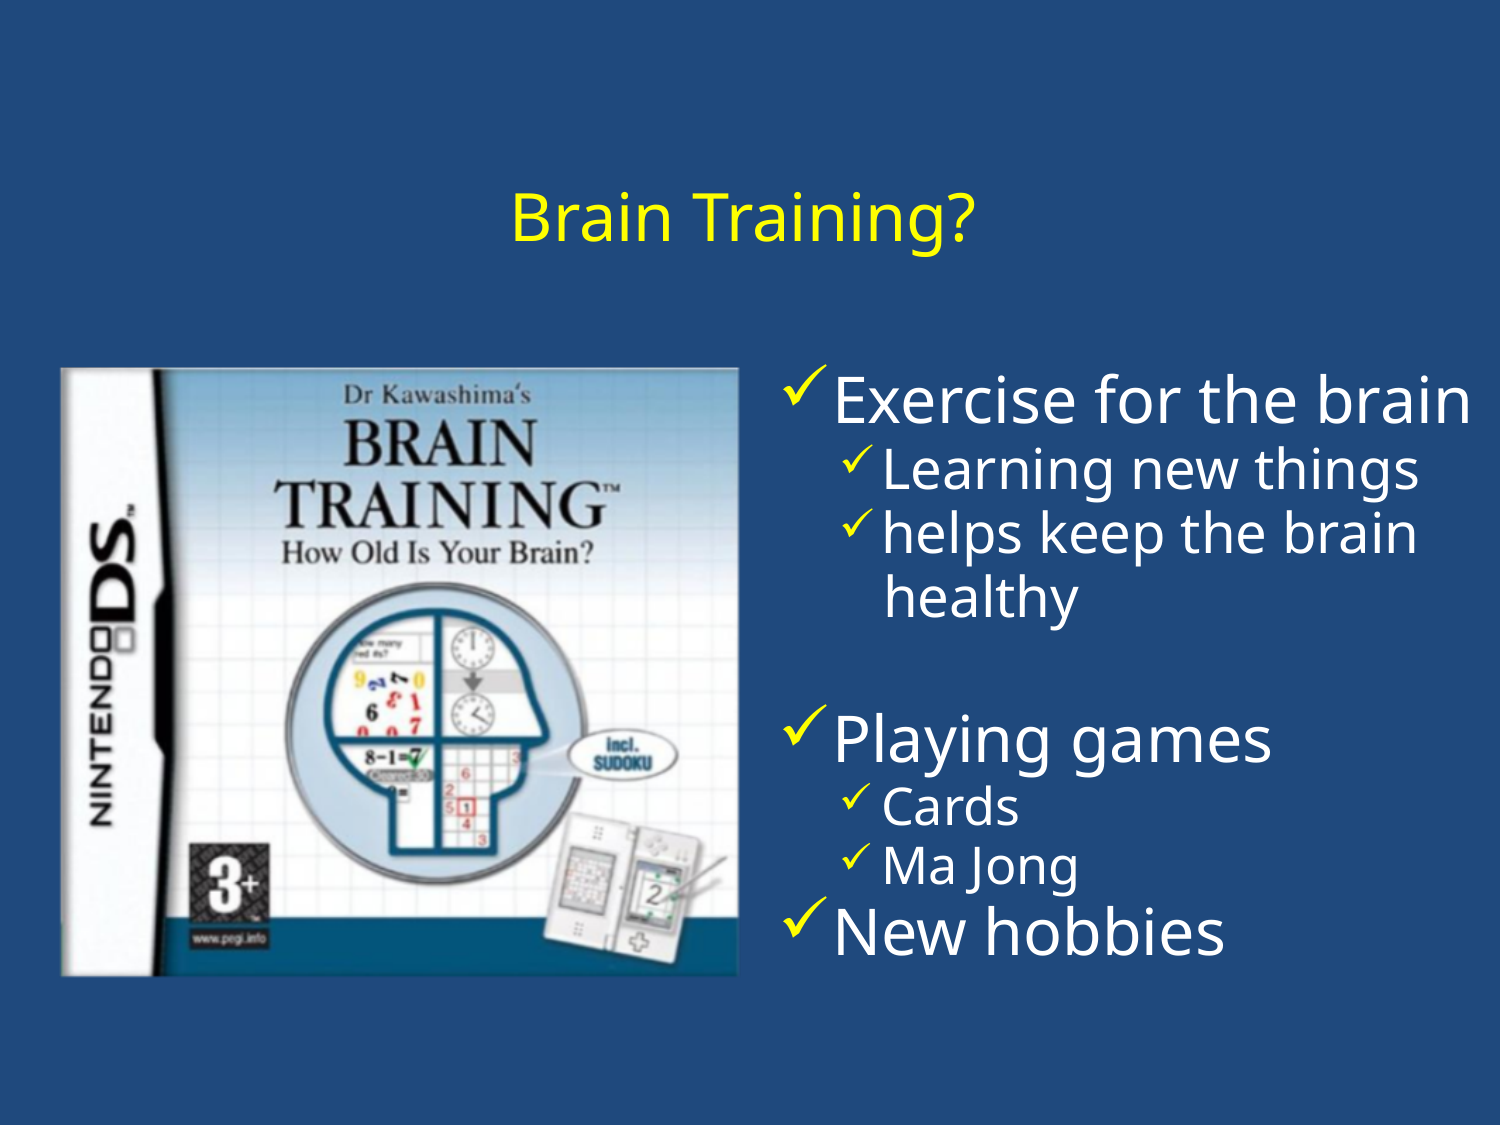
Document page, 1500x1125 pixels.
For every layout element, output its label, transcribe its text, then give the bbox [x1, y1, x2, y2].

title Brain Training? [55, 0, 1432, 257]
subtitle Exercise for the brain Learning new things helps keep the brain healthy Playing games Cards Ma Jong New hobbies [754, 364, 1500, 1125]
picture [57, 366, 742, 978]
